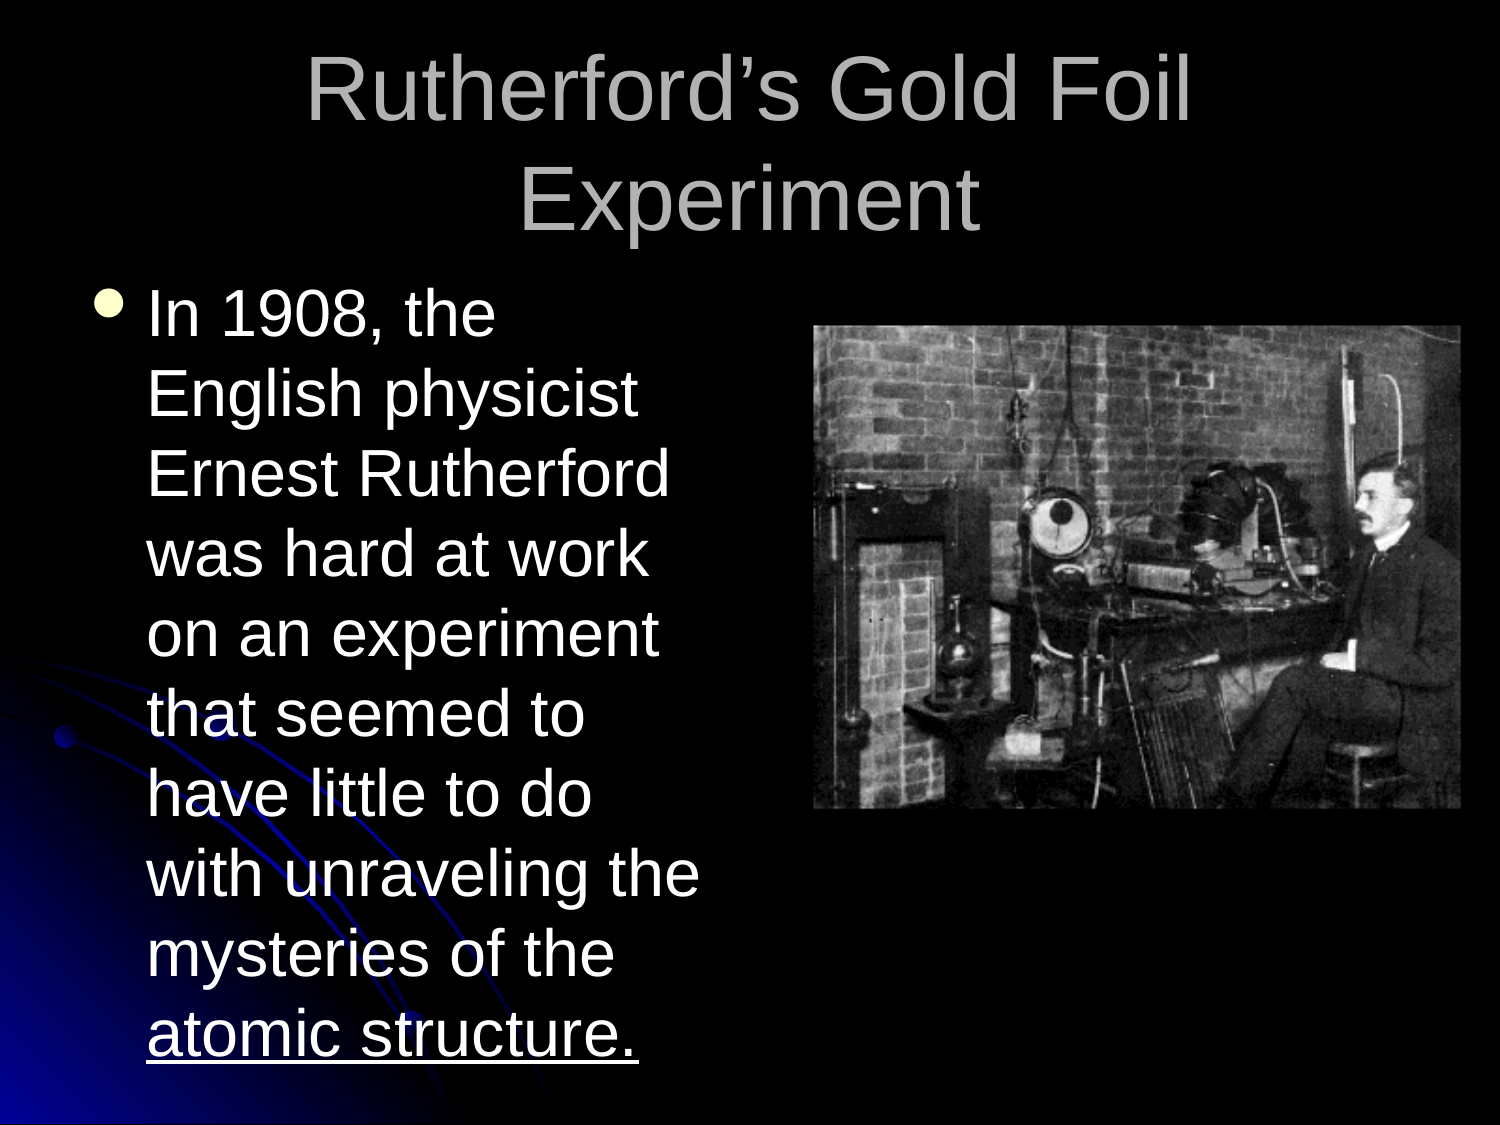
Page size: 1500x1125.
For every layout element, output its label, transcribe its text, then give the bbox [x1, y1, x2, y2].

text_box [812, 324, 1463, 811]
list In 1908, the English physicist Ernest Rutherford was hard at work on an experiment that seemed to have little to do with unraveling the mysteries of the atomic structure. [74, 262, 737, 1006]
title Rutherford’s Gold Foil Experiment [74, 45, 1426, 233]
